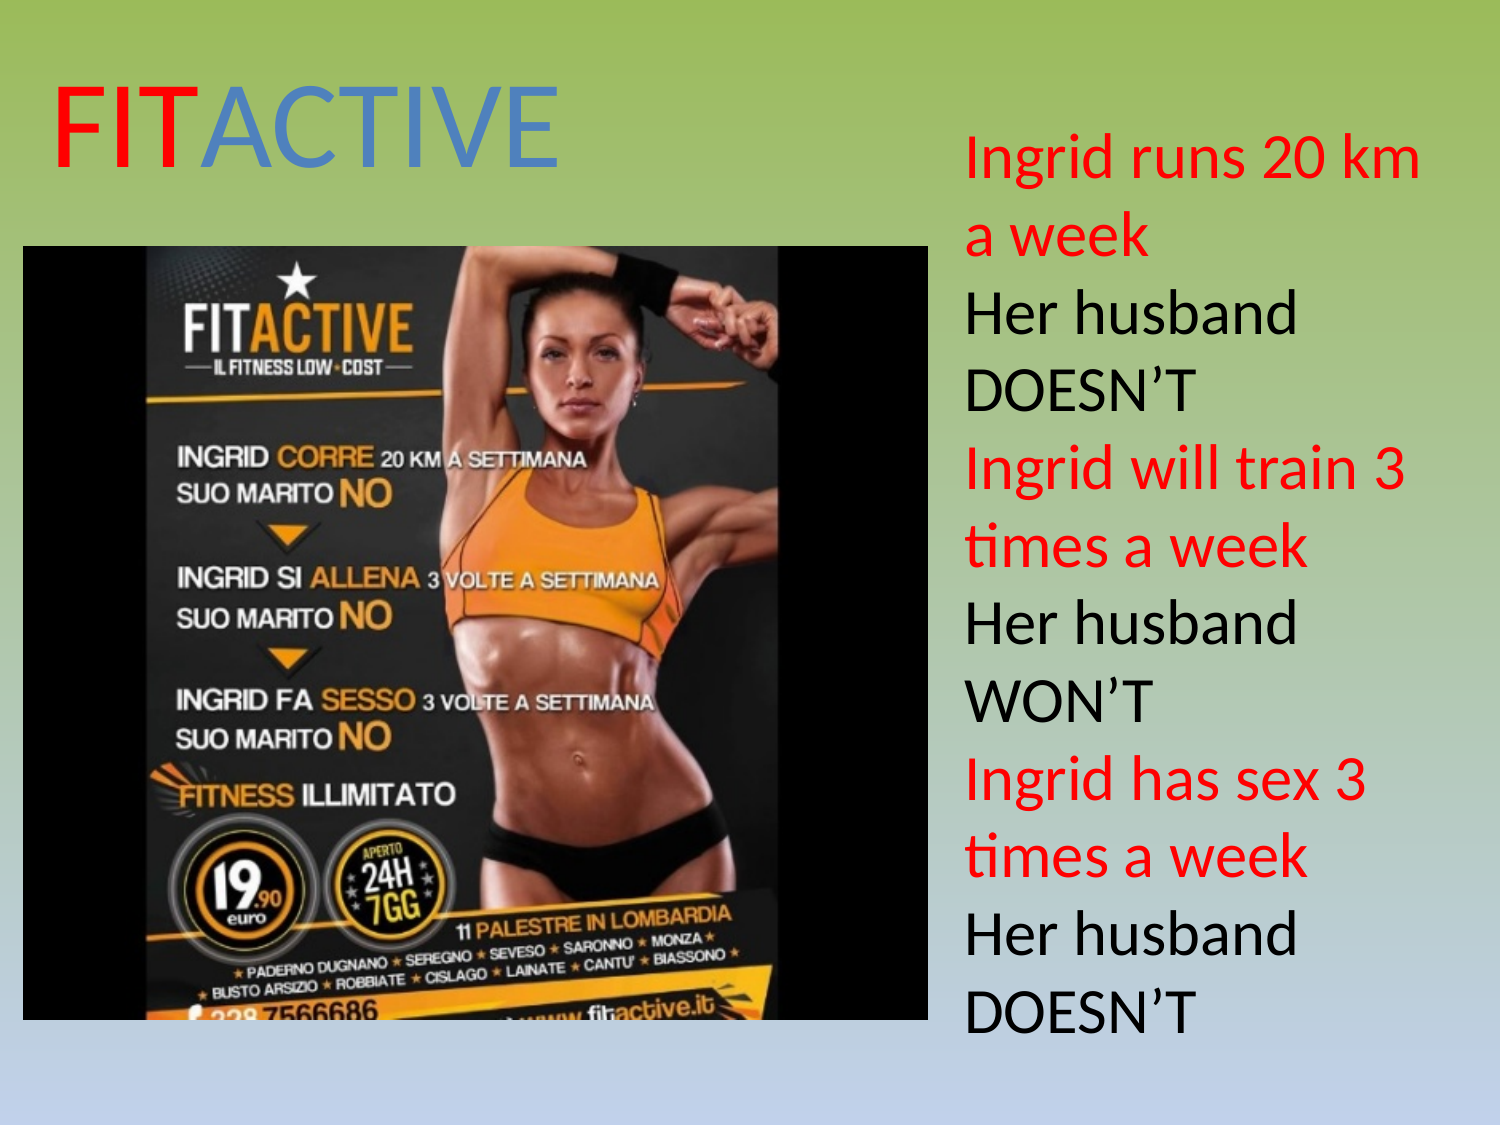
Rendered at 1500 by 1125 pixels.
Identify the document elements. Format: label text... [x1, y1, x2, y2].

picture [23, 245, 928, 1020]
text_box FITACTIVE [35, 35, 1383, 200]
title Ingrid runs 20 km a week Her husband DOESN’T Ingrid will train 3 times a week Her husband WON’T Ingrid has sex 3 times a week Her husband DOESN’T [949, 105, 1465, 1055]
